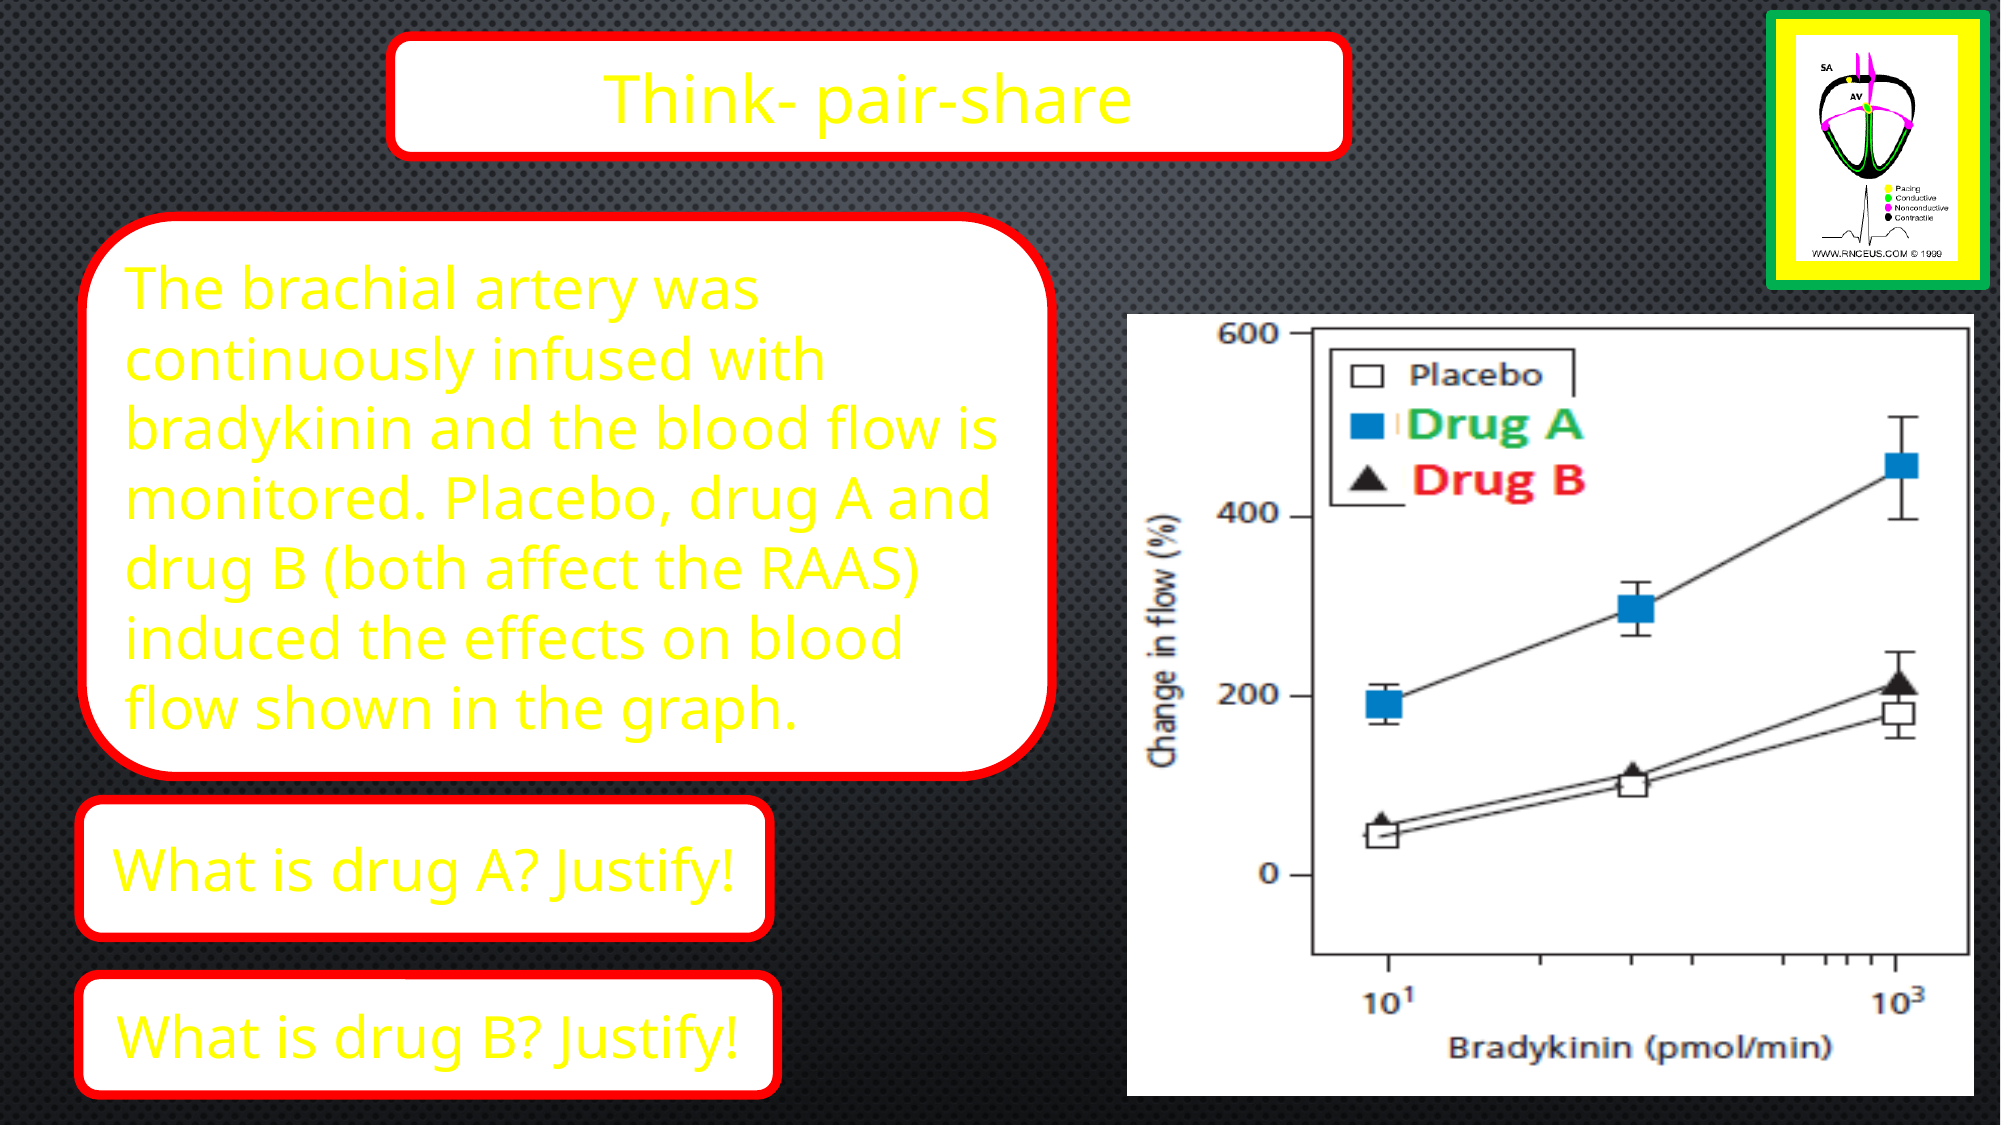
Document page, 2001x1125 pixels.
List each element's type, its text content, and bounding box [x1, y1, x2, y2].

text_box [1770, 13, 1987, 287]
picture [1795, 35, 1959, 261]
text_box Think- pair-share [388, 34, 1350, 159]
text_box What is drug B? Justify! [77, 972, 780, 1097]
text_box What is drug A? Justify! [77, 798, 772, 940]
picture [1127, 314, 1975, 1097]
text_box The brachial artery was continuously infused with bradykinin and the blood flow is monitored. Placebo, drug A and drug B (both affect the RAAS) induced the effects on blood flow shown in the graph. [80, 214, 1054, 779]
